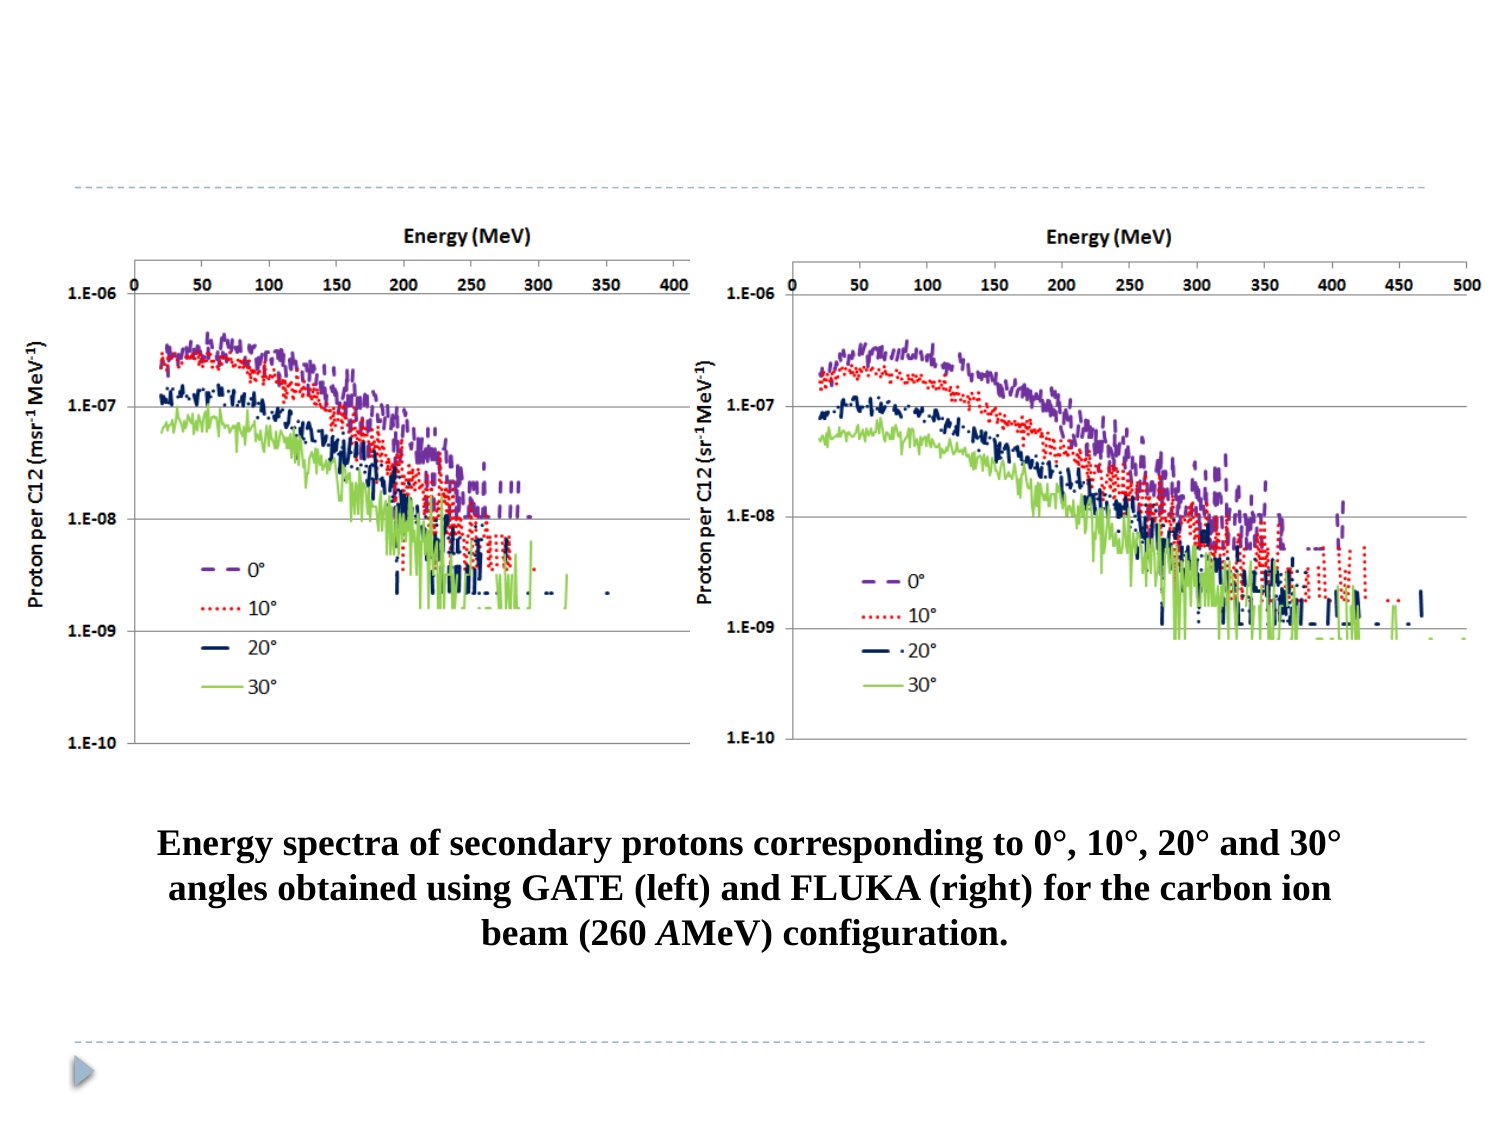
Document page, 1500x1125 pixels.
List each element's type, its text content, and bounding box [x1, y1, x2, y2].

text_box Energy spectra of secondary protons corresponding to 0°, 10°, 20° and 30° angles obtained using GATE (left) and FLUKA (right) for the carbon ion beam (260 AMeV) configuration. [112, 810, 1388, 961]
picture [21, 218, 1486, 775]
